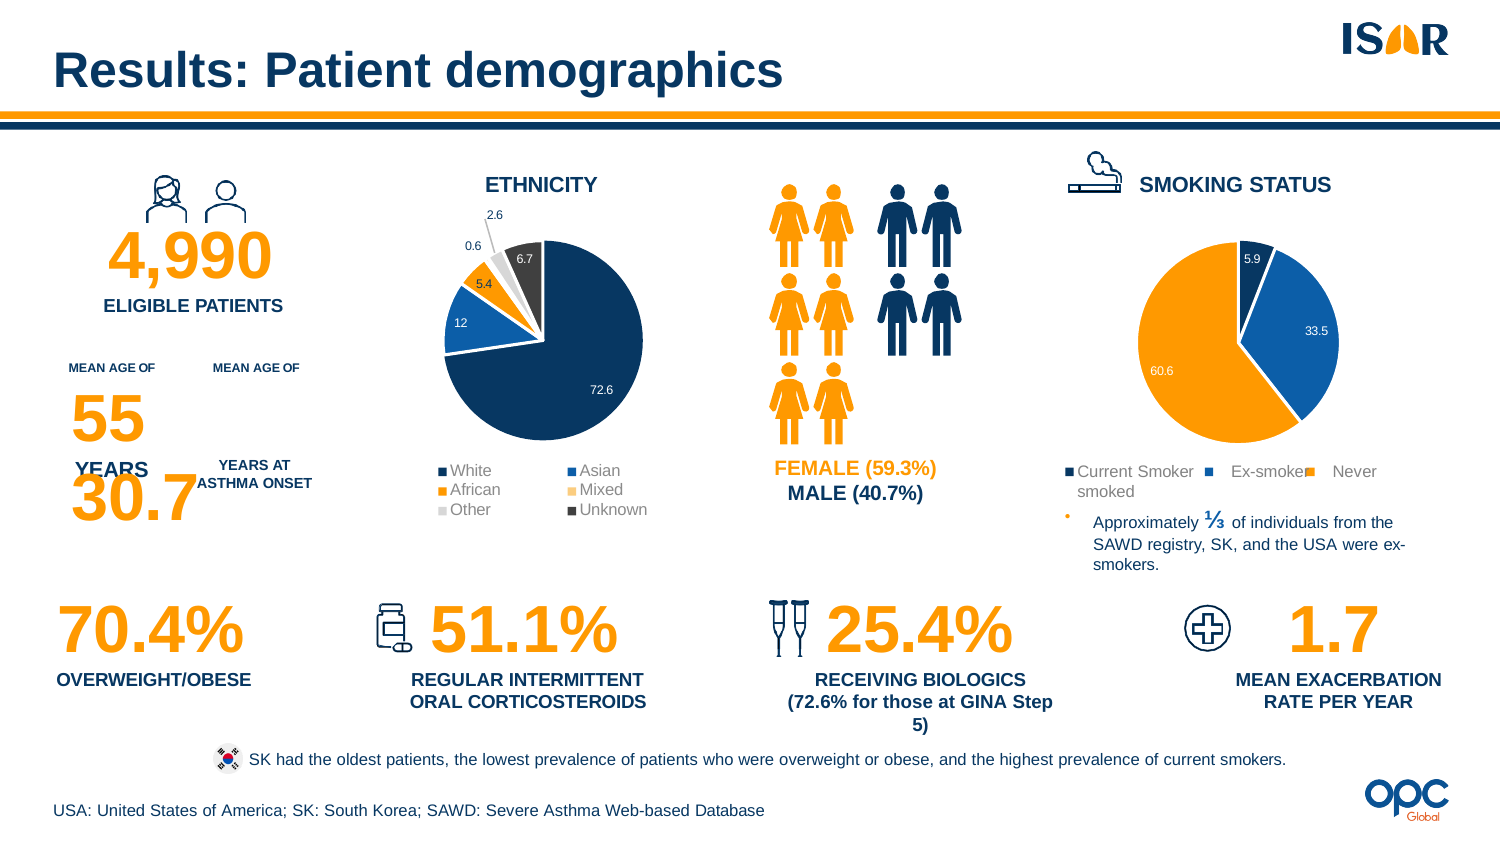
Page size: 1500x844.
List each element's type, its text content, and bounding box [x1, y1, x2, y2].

text_box [438, 487, 447, 496]
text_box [0, 110, 1500, 130]
picture [1342, 22, 1449, 55]
text_box [438, 506, 447, 516]
text_box SMOKING STATUS [1137, 168, 1341, 197]
text_box [567, 467, 577, 477]
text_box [768, 184, 854, 445]
text_box 51.1% REGULAR INTERMITTENT ORAL CORTICOSTEROIDS [405, 578, 650, 713]
picture [212, 743, 244, 774]
picture [146, 175, 187, 223]
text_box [1067, 150, 1122, 193]
text_box 25.4% RECEIVING BIOLOGICS (72.6% for those at GINA Step 5) [777, 578, 1069, 735]
text_box White African Other [448, 458, 505, 519]
text_box Current Smoker Ex-smoker Never smoked Approximately ⅓ of individuals from the SAWD registry, SK, and the USA were ex- smokers. [1062, 456, 1428, 574]
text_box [877, 184, 962, 356]
text_box YEARS AT ASTHMA ONSET [194, 454, 316, 491]
picture [1365, 779, 1449, 821]
text_box ETHNICITY 2.6 [483, 168, 604, 216]
text_box [438, 467, 447, 477]
text_box 1.7 MEAN EXACERBATION RATE PER YEAR [1231, 578, 1445, 713]
text_box Results: Patient demographics [51, 35, 789, 98]
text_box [441, 217, 644, 441]
text_box 70.4% OVERWEIGHT/OBESE [54, 578, 258, 690]
text_box FEMALE (59.3%) MALE (40.7%) [771, 452, 940, 505]
text_box SK had the oldest patients, the lowest prevalence of patients who were overweight or obese, and the highest prevalence of current smokers. USA: United States of America; SK: South Korea; SAWD: Severe Asthma Web-based Database [51, 747, 1294, 820]
picture [205, 180, 246, 223]
text_box MEAN AGE OF MEAN AGE OF 55 30.7 [66, 359, 319, 534]
text_box Asian Mixed Unknown [577, 458, 652, 519]
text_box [376, 603, 413, 653]
text_box [567, 487, 577, 496]
text_box 4,990 ELIGIBLE PATIENTS [101, 205, 290, 317]
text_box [1134, 239, 1343, 447]
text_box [1183, 604, 1232, 653]
text_box [567, 506, 577, 516]
picture [769, 600, 809, 657]
